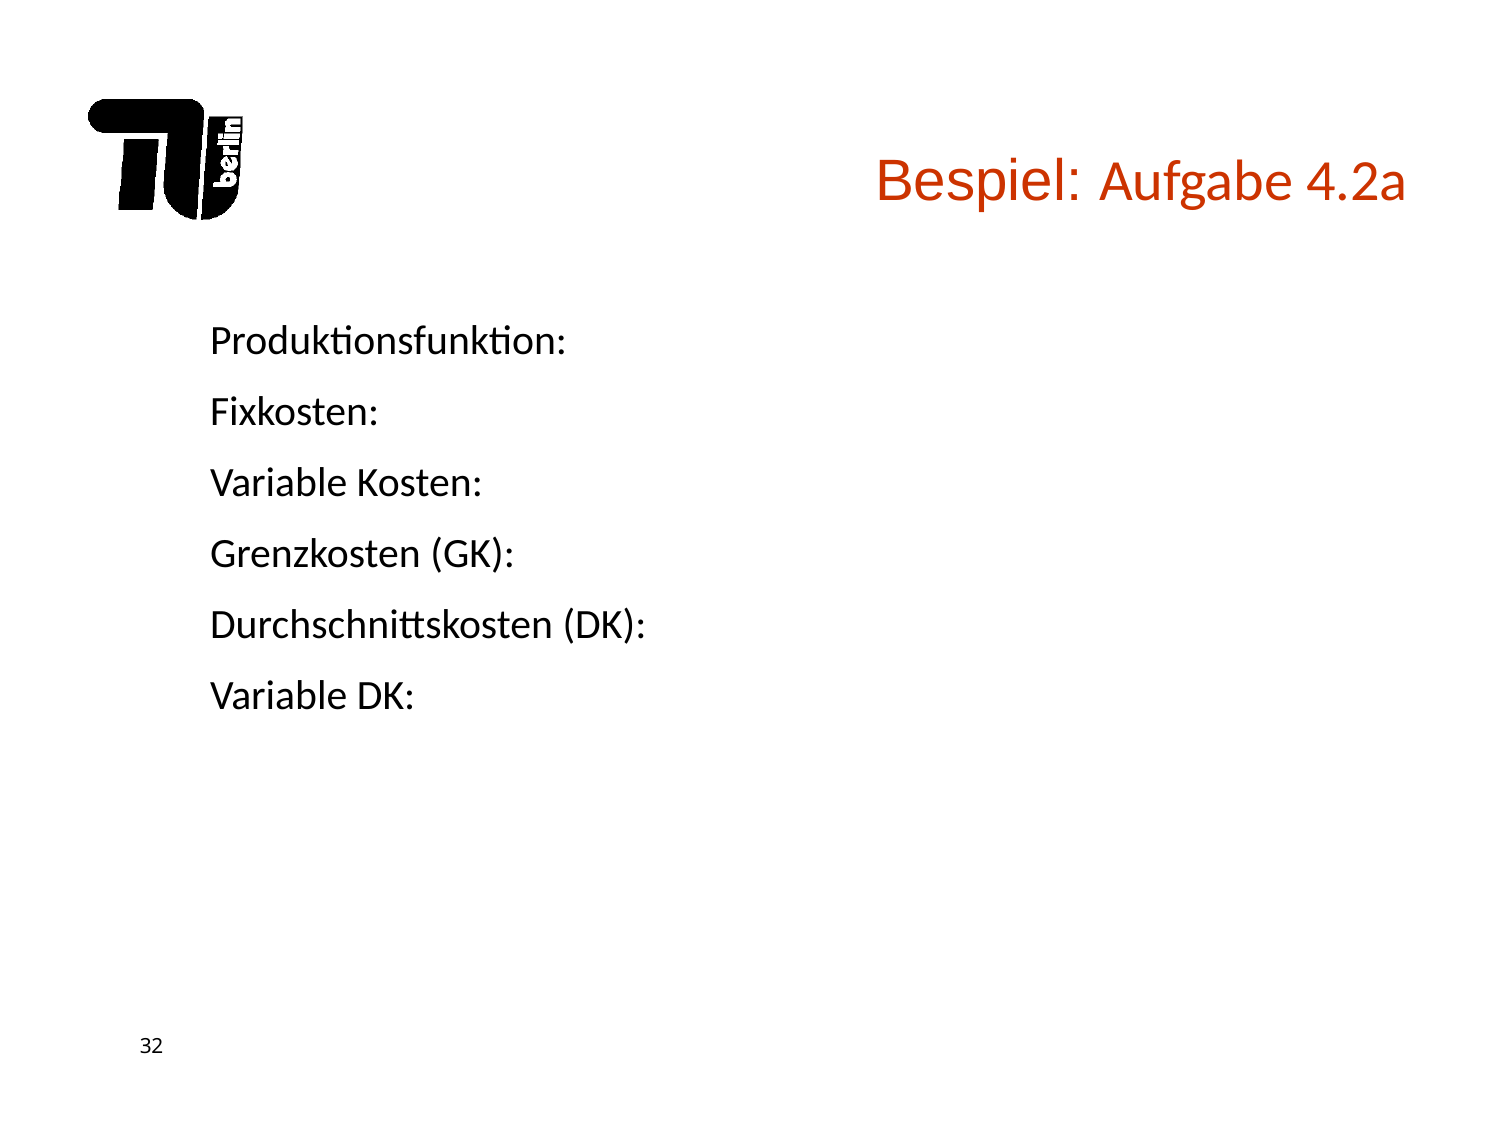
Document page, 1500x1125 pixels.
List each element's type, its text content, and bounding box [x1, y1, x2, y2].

picture [88, 99, 243, 220]
title Bespiel: Aufgabe 4.2a [312, 62, 1424, 220]
